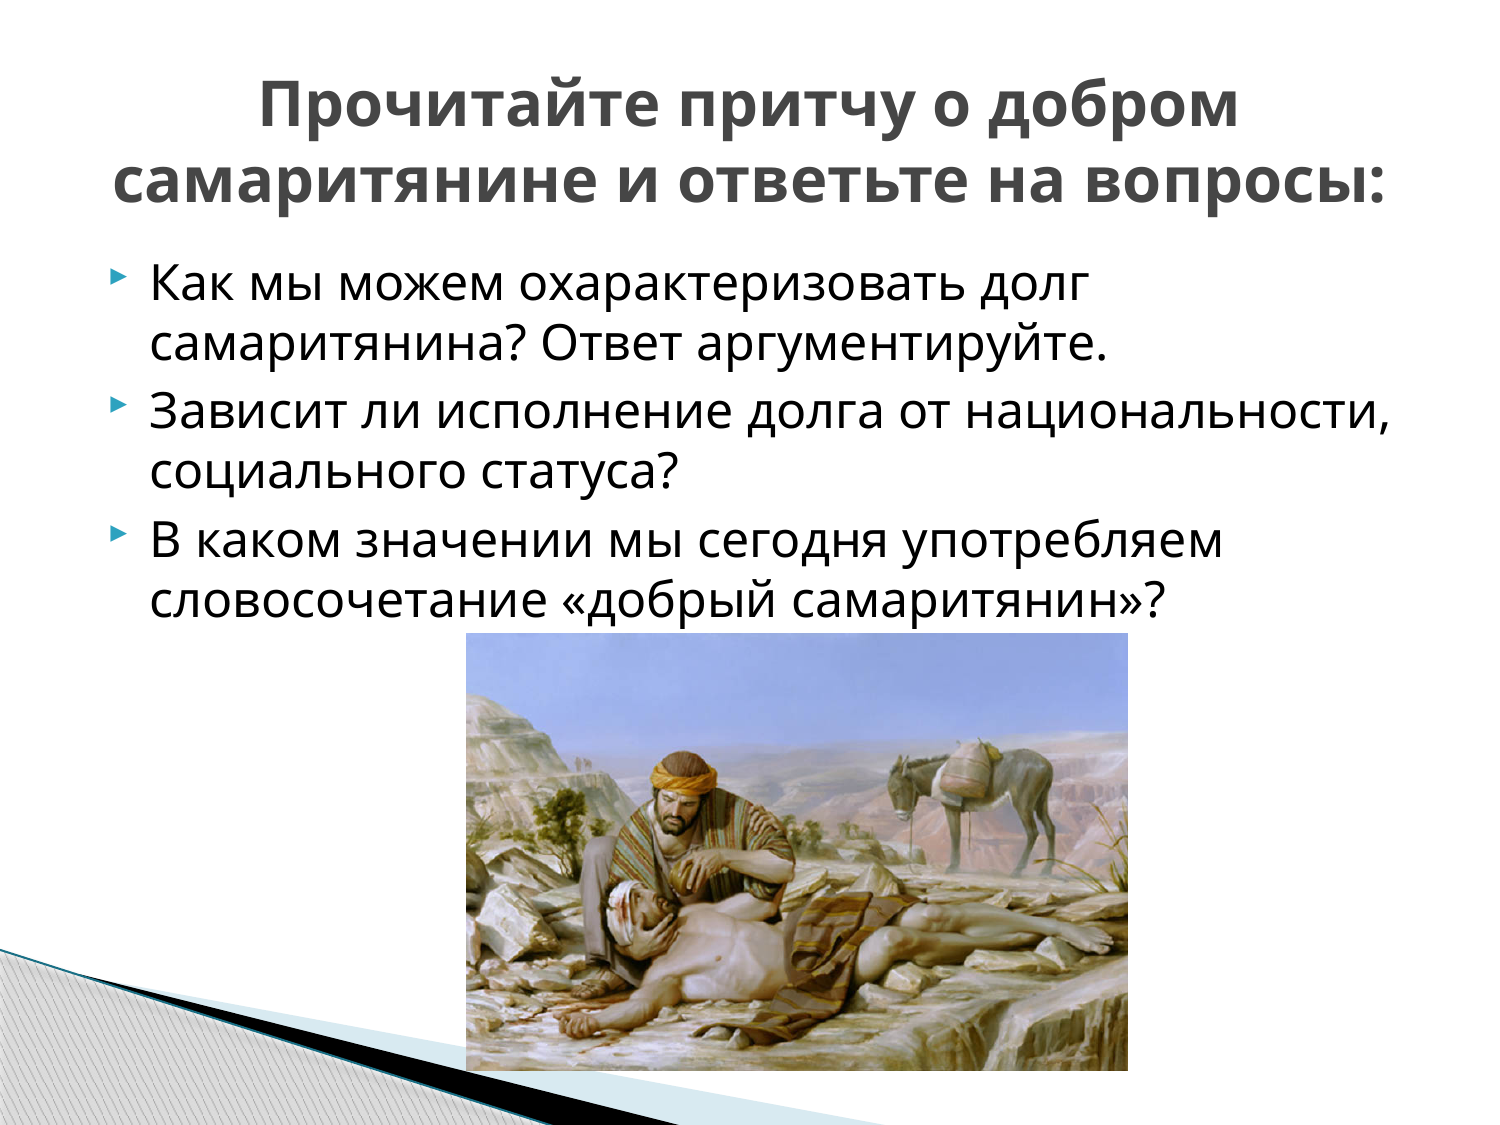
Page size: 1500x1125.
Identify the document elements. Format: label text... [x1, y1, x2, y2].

list Как мы можем охарактеризовать долг самаритянина? Ответ аргументируйте. Зависит ли исполнение долга от национальности, социального статуса? В каком значении мы сегодня употребляем словосочетание «добрый самаритянин»? [75, 243, 1425, 986]
title Прочитайте притчу о добром самаритянине и ответьте на вопросы: [75, 45, 1425, 233]
picture [466, 633, 1129, 1071]
